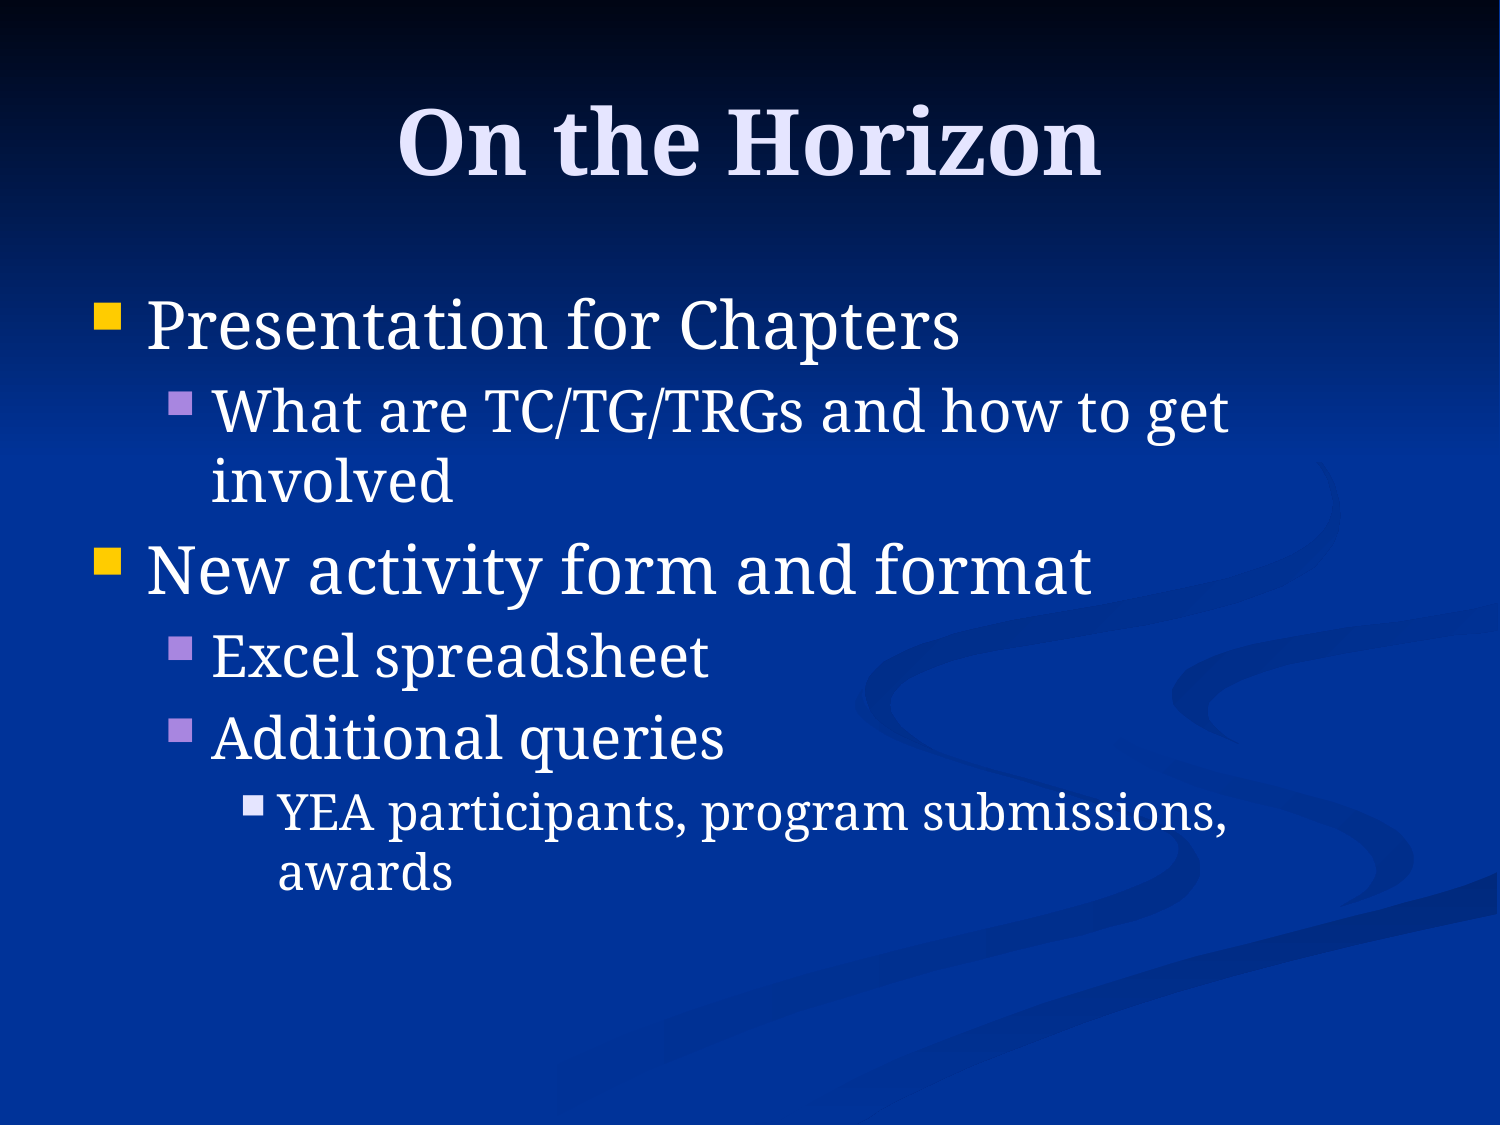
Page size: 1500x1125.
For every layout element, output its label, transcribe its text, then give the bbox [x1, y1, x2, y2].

title On the Horizon [74, 44, 1426, 233]
list Presentation for Chapters What are TC/TG/TRGs and how to get involved New activity form and format Excel spreadsheet Additional queries YEA participants, program submissions, awards [74, 274, 1426, 1006]
